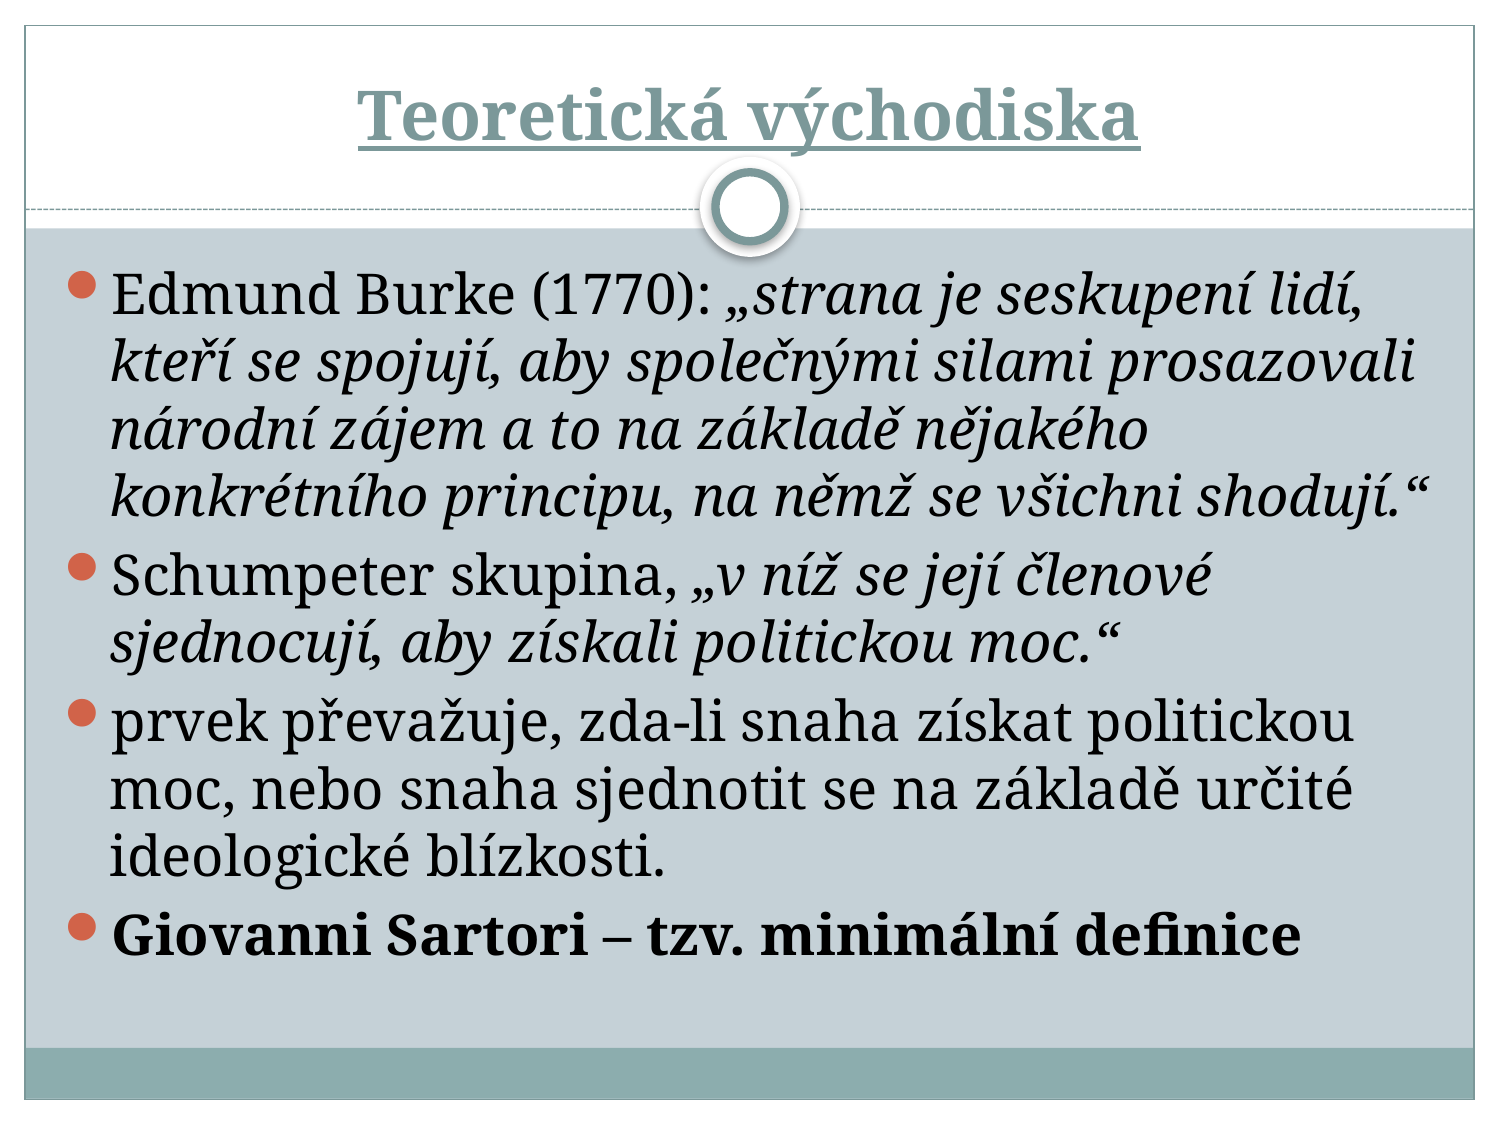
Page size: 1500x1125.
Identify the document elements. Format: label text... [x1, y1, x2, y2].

title Teoretická východiska [49, 37, 1450, 162]
list Edmund Burke (1770): „strana je seskupení lidí, kteří se spojují, aby společnými silami prosazovali národní zájem a to na základě nějakého konkrétního principu, na němž se všichni shodují.“ Schumpeter skupina, „v níž se její členové sjednocují, aby získali politickou moc.“ prvek převažuje, zda-li snaha získat politickou moc, nebo snaha sjednotit se na základě určité ideologické blízkosti. Giovanni Sartori – tzv. minimální definice [49, 250, 1445, 1001]
